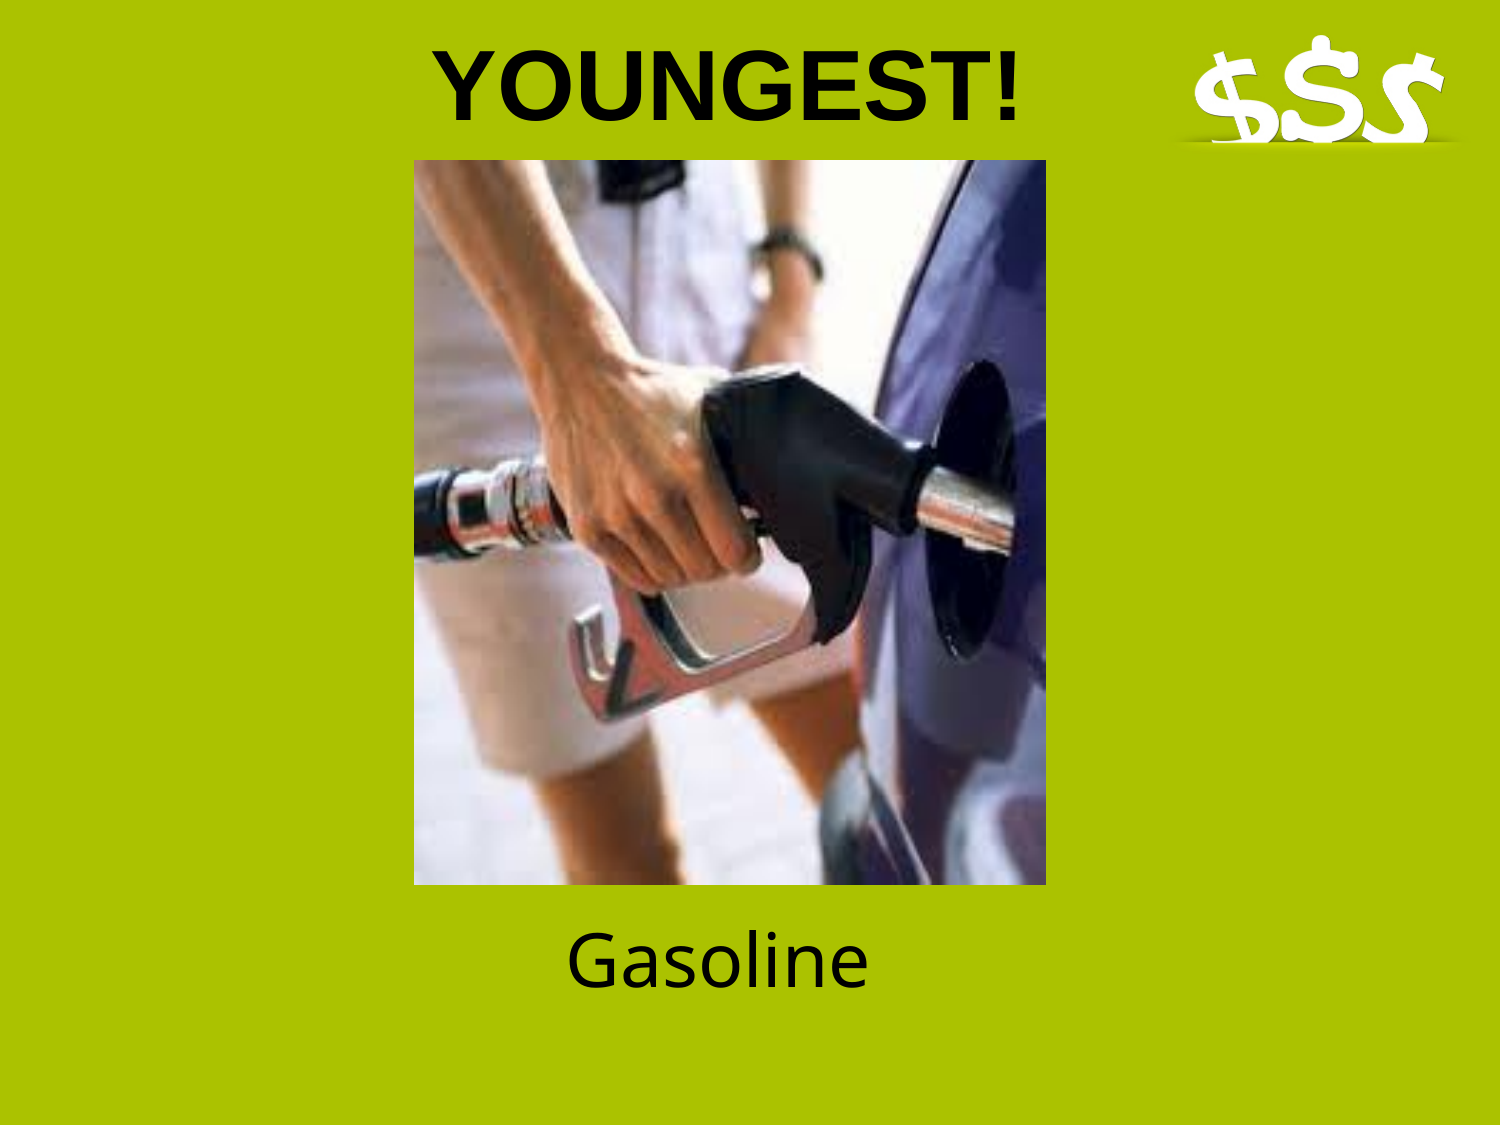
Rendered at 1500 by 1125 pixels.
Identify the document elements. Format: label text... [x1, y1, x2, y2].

text_box Gasoline [434, 905, 1002, 1010]
picture [0, 0, 1500, 1125]
list YOUNGEST! [53, 42, 1404, 119]
